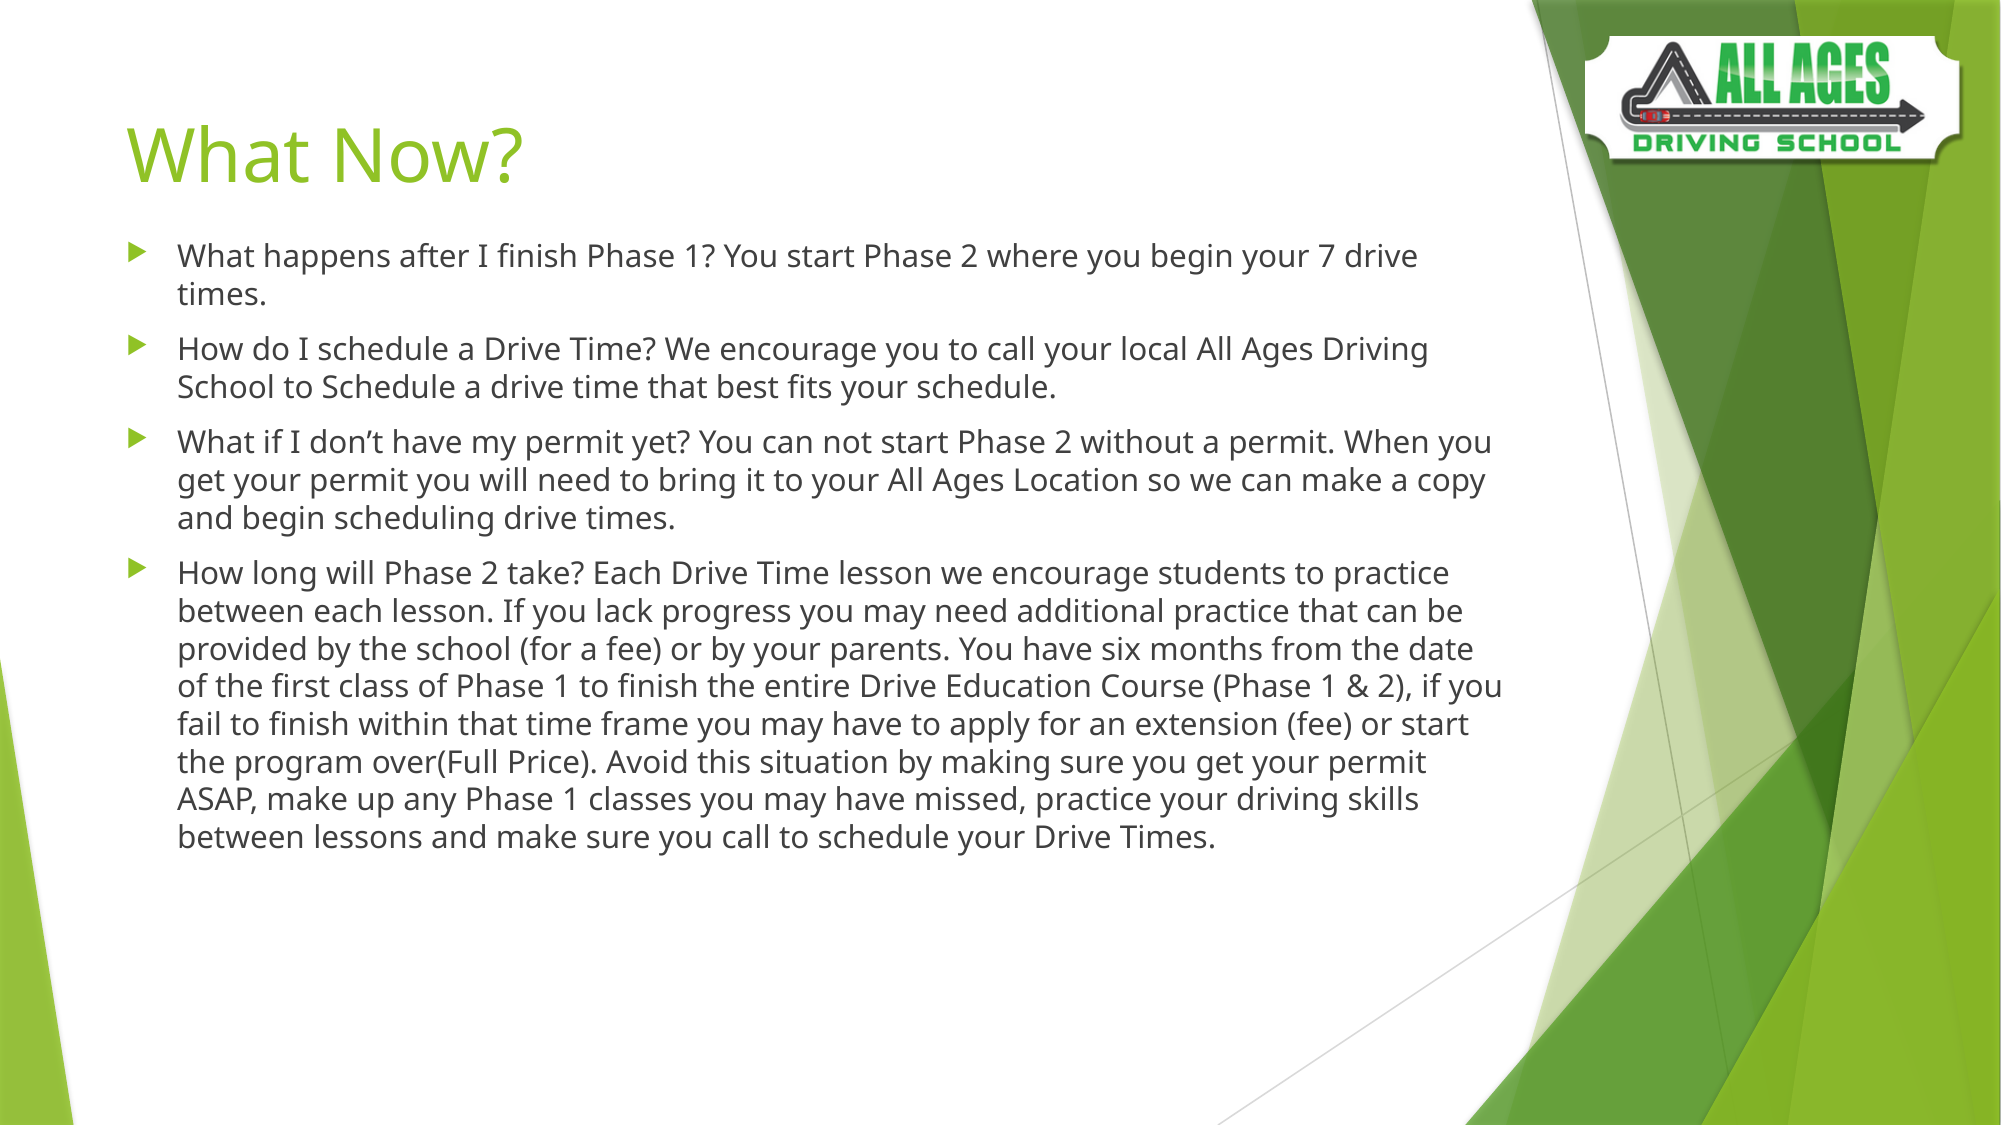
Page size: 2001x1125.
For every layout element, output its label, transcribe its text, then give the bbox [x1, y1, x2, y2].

picture [1584, 36, 1966, 167]
list What happens after I finish Phase 1? You start Phase 2 where you begin your 7 drive times. How do I schedule a Drive Time? We encourage you to call your local All Ages Driving School to Schedule a drive time that best fits your schedule. What if I don’t have my permit yet? You can not start Phase 2 without a permit. When you get your permit you will need to bring it to your All Ages Location so we can make a copy and begin scheduling drive times. How long will Phase 2 take? Each Drive Time lesson we encourage students to practice between each lesson. If you lack progress you may need additional practice that can be provided by the school (for a fee) or by your parents. You have six months from the date of the first class of Phase 1 to finish the entire Drive Education Course (Phase 1 & 2), if you fail to finish within that time frame you may have to apply for an extension (fee) or start the program over(Full Price). Avoid this situation by making sure you get your permit ASAP, make up any Phase 1 classes you may have missed, practice your driving skills between lessons and make sure you call to schedule your Drive Times. [111, 228, 1522, 866]
title What Now? [111, 99, 1522, 228]
